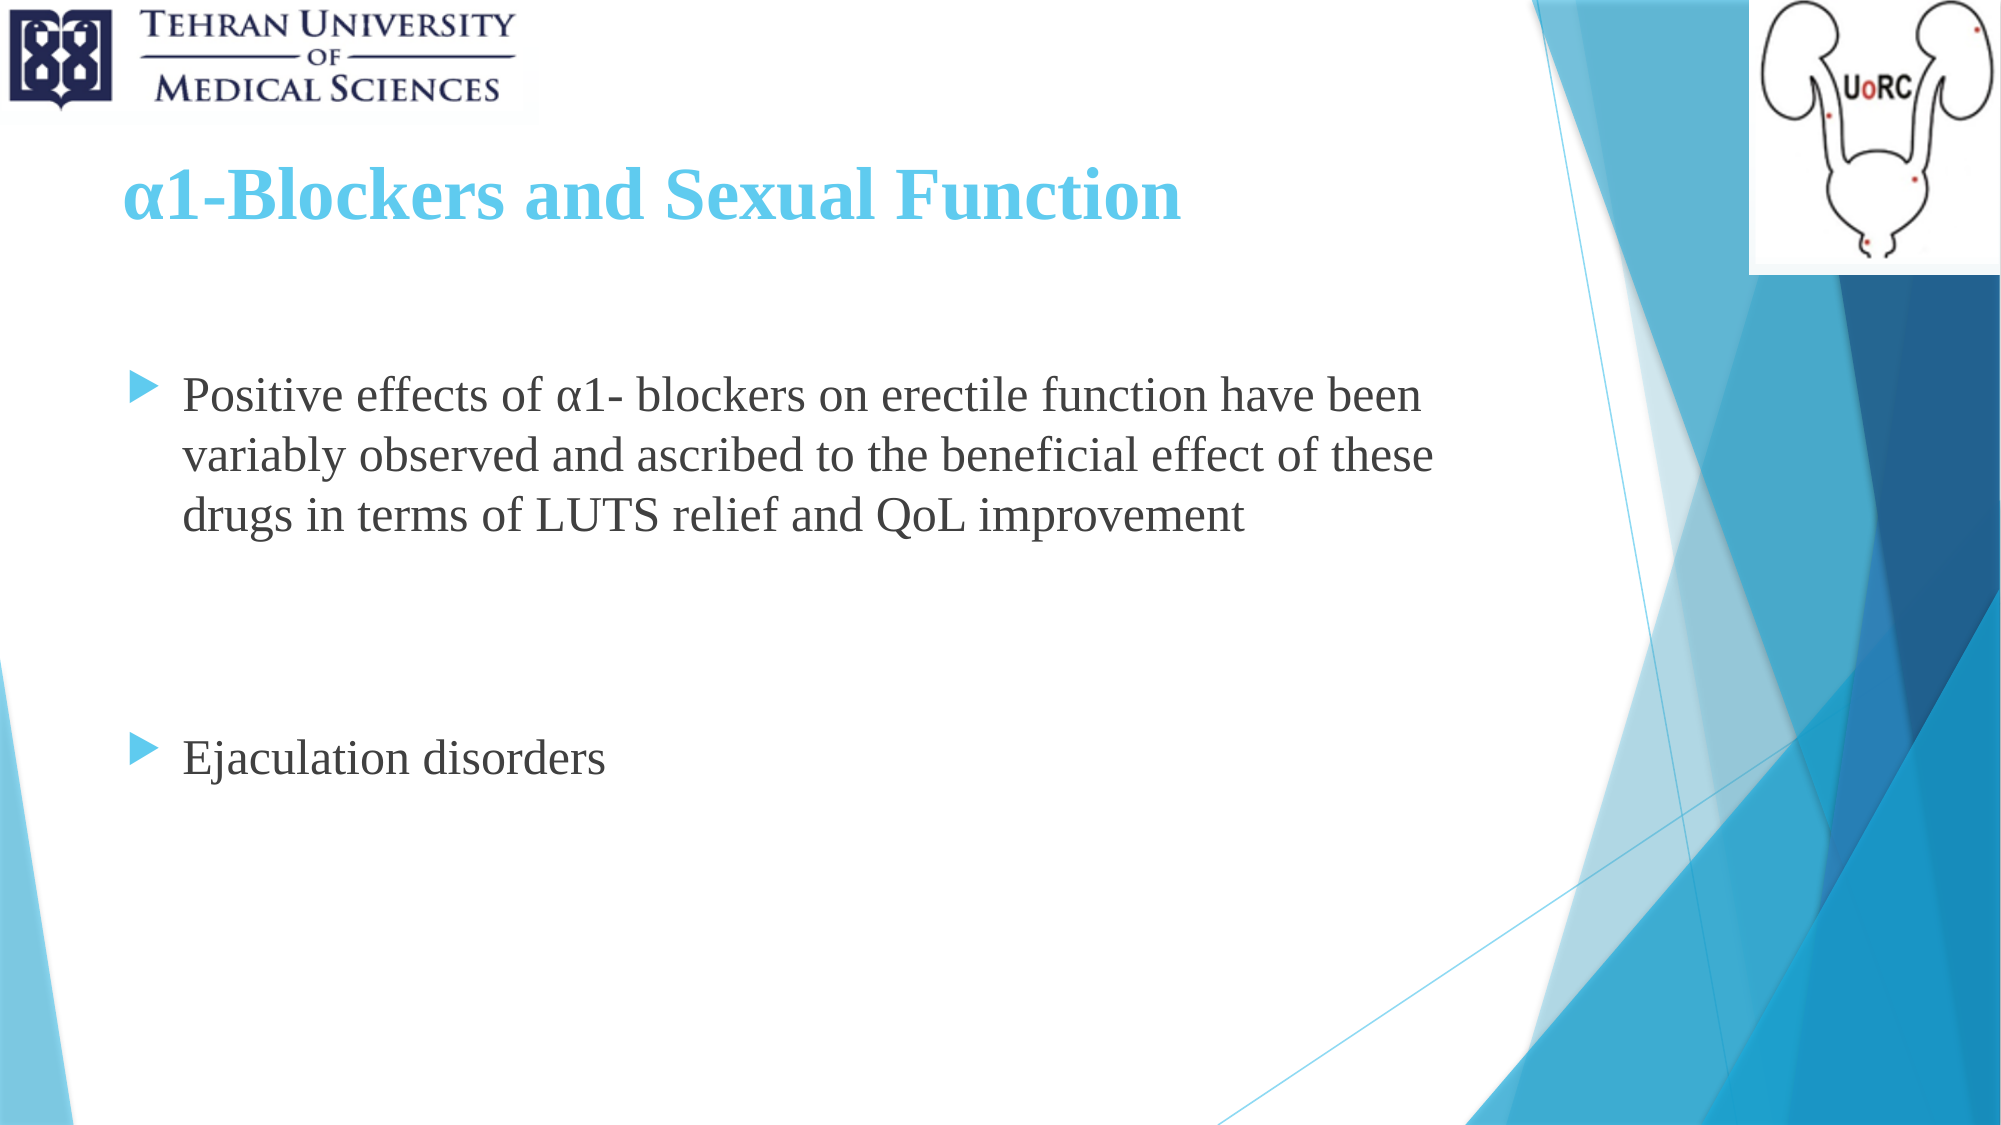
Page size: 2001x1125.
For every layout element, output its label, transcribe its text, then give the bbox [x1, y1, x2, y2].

picture [0, 0, 539, 125]
list Positive effects of α1- blockers on erectile function have been variably observed and ascribed to the beneficial effect of these drugs in terms of LUTS relief and QoL improvement Ejaculation disorders [111, 354, 1522, 992]
title α1-Blockers and Sexual Function [108, 137, 1519, 355]
picture [1749, 0, 2000, 276]
